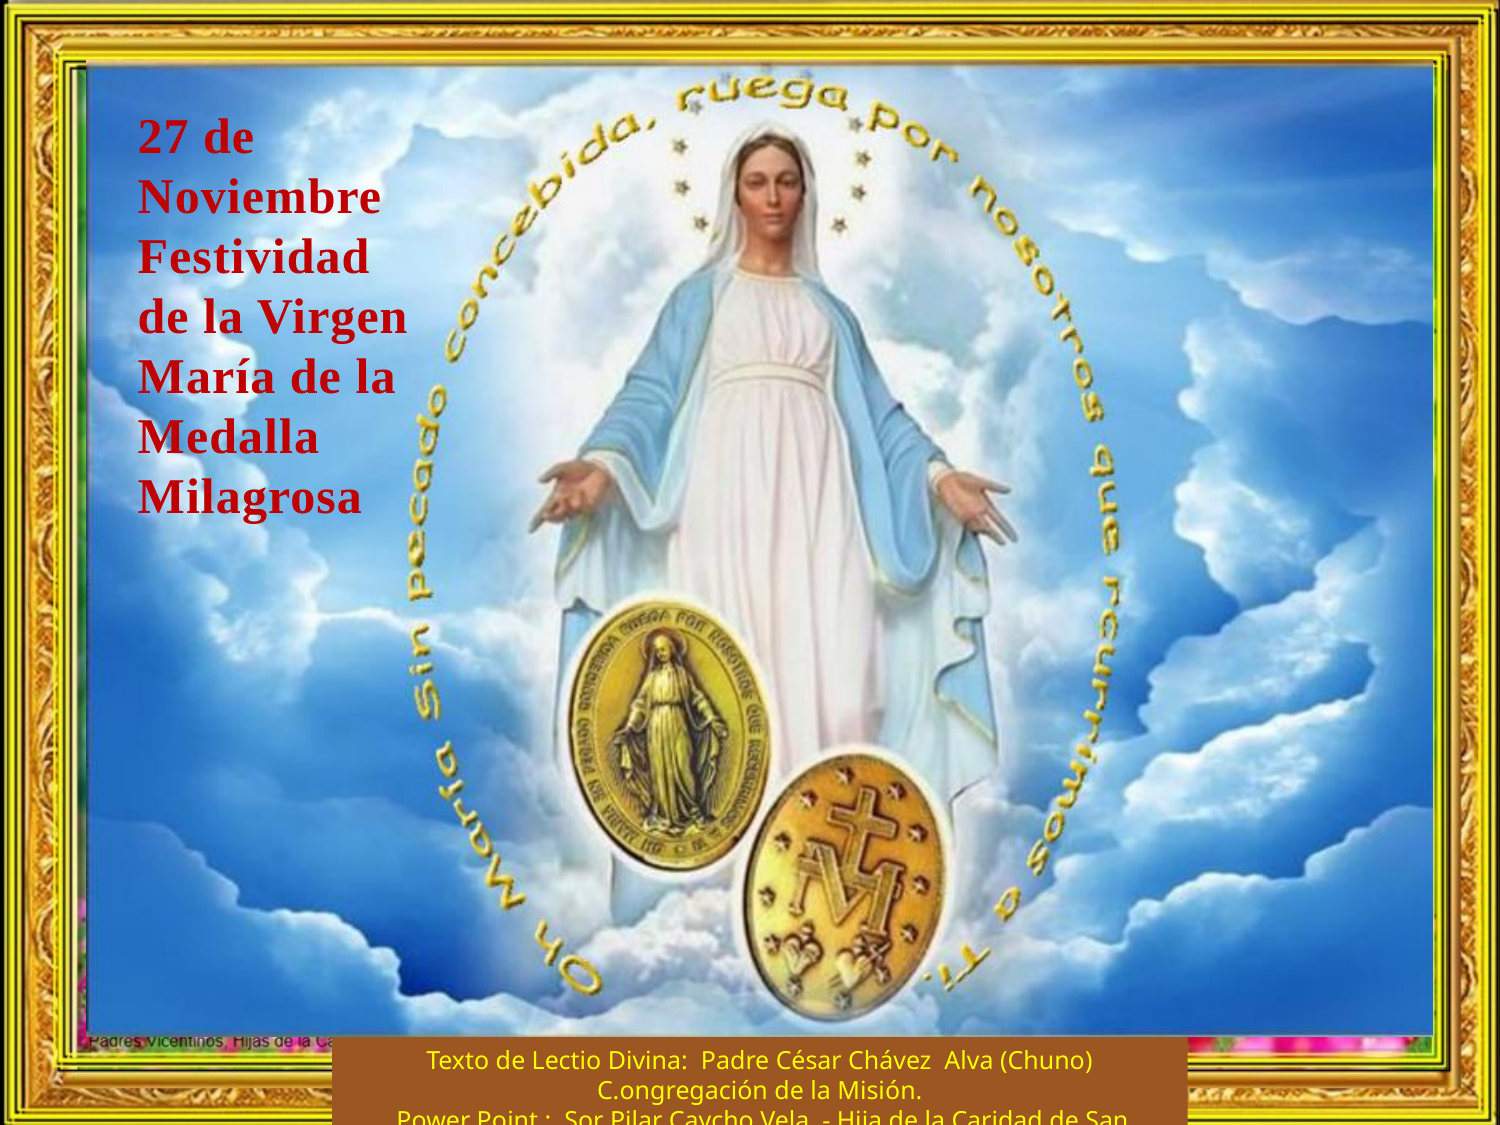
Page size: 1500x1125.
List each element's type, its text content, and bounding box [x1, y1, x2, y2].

text_box Texto de Lectio Divina: Padre César Chávez Alva (Chuno) C.ongregación de la Misión. Power Point : Sor Pilar Caycho Vela - Hija de la Caridad de San Vicente de Paúl [332, 1045, 1188, 1125]
picture [0, 0, 1500, 1125]
